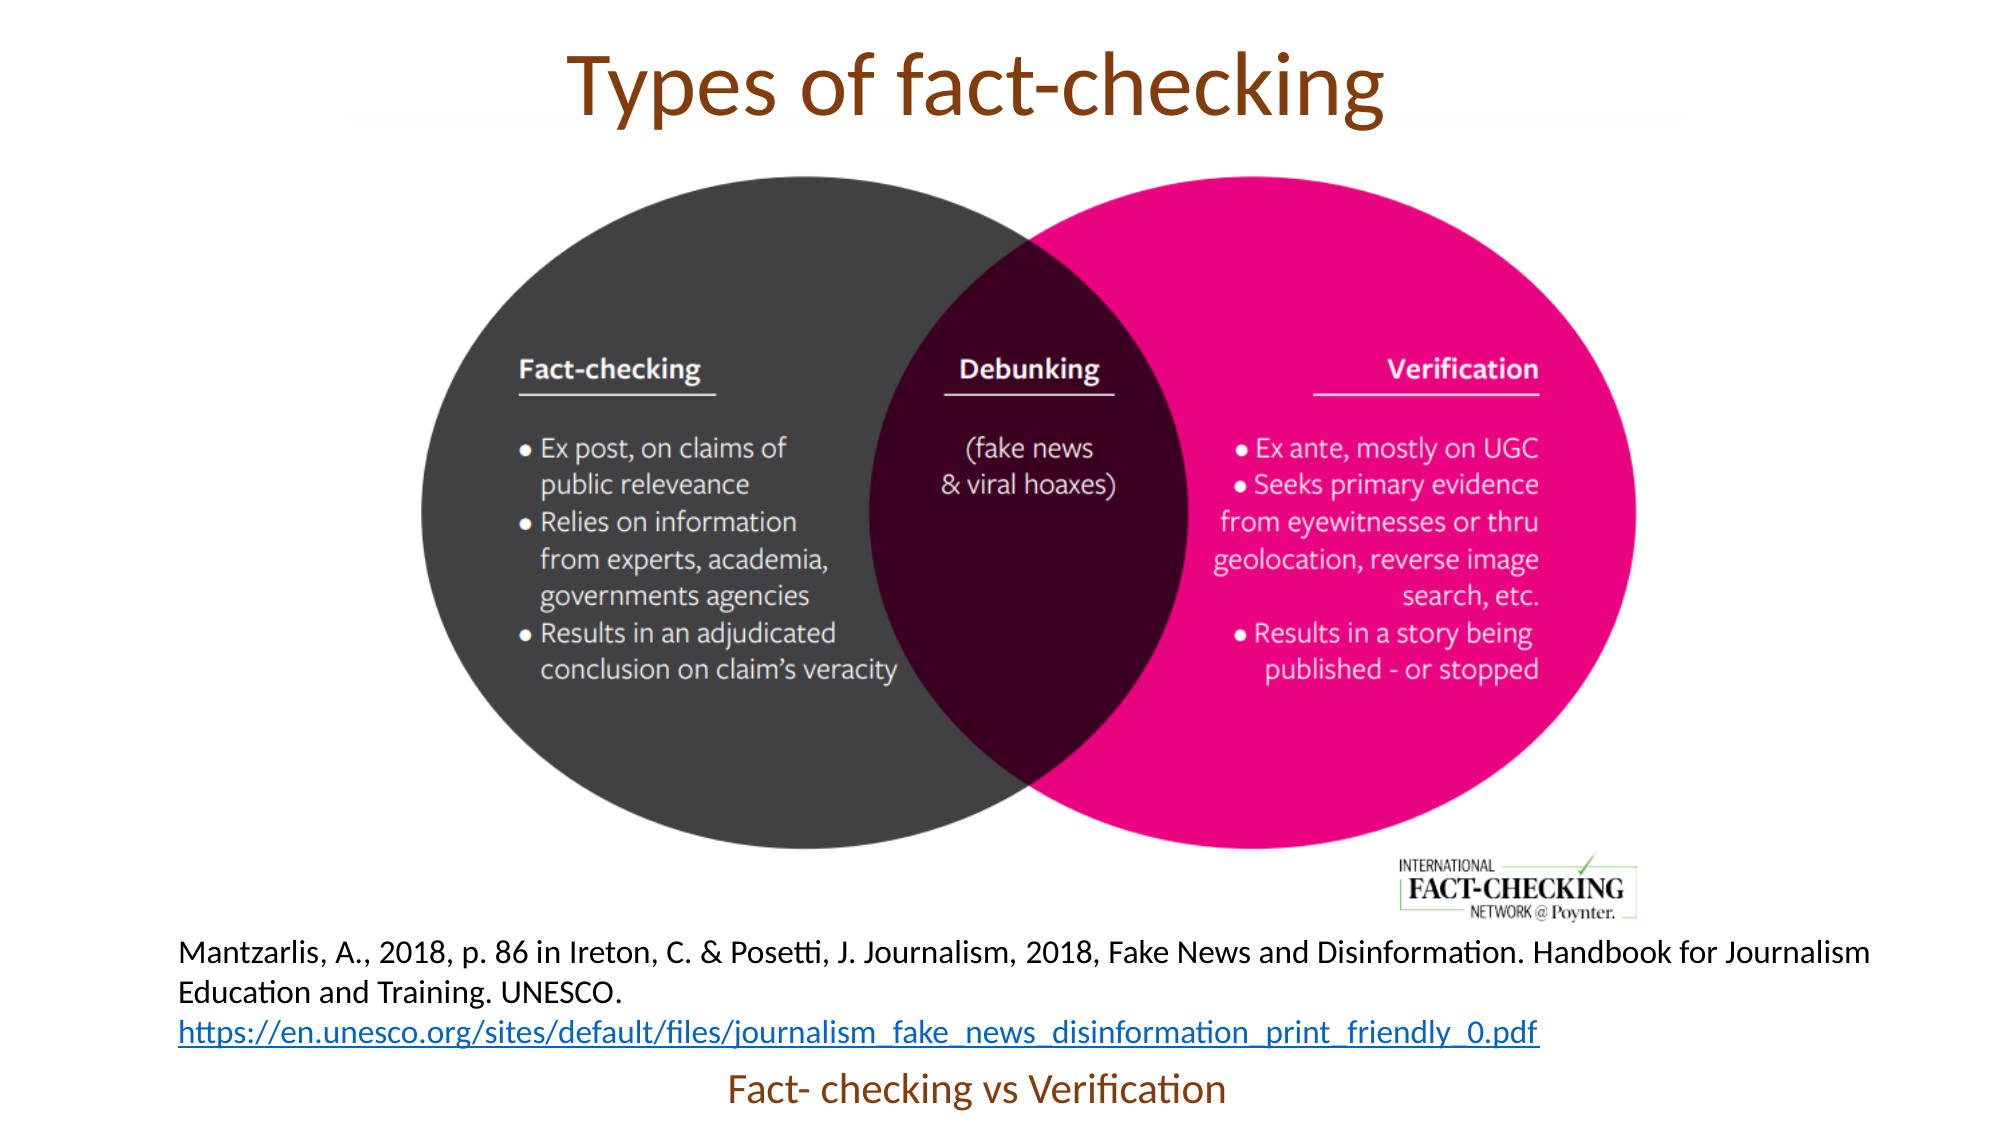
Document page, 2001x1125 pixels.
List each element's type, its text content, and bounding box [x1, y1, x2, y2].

text_box Types of fact-checking [162, 54, 1792, 117]
text_box Mantzarlis, A., 2018, p. 86 in Ireton, C. & Posetti, J. Journalism, 2018, Fake News and Disinformation. Handbook for Journalism Education and Training. UNESCO. https://en.unesco.org/sites/default/files/journalism_fake_news_disinformation_print_friendly_0.pdf [163, 922, 1948, 1058]
picture [348, 116, 1684, 932]
text_box Fact- checking vs Verification [162, 1059, 1792, 1121]
